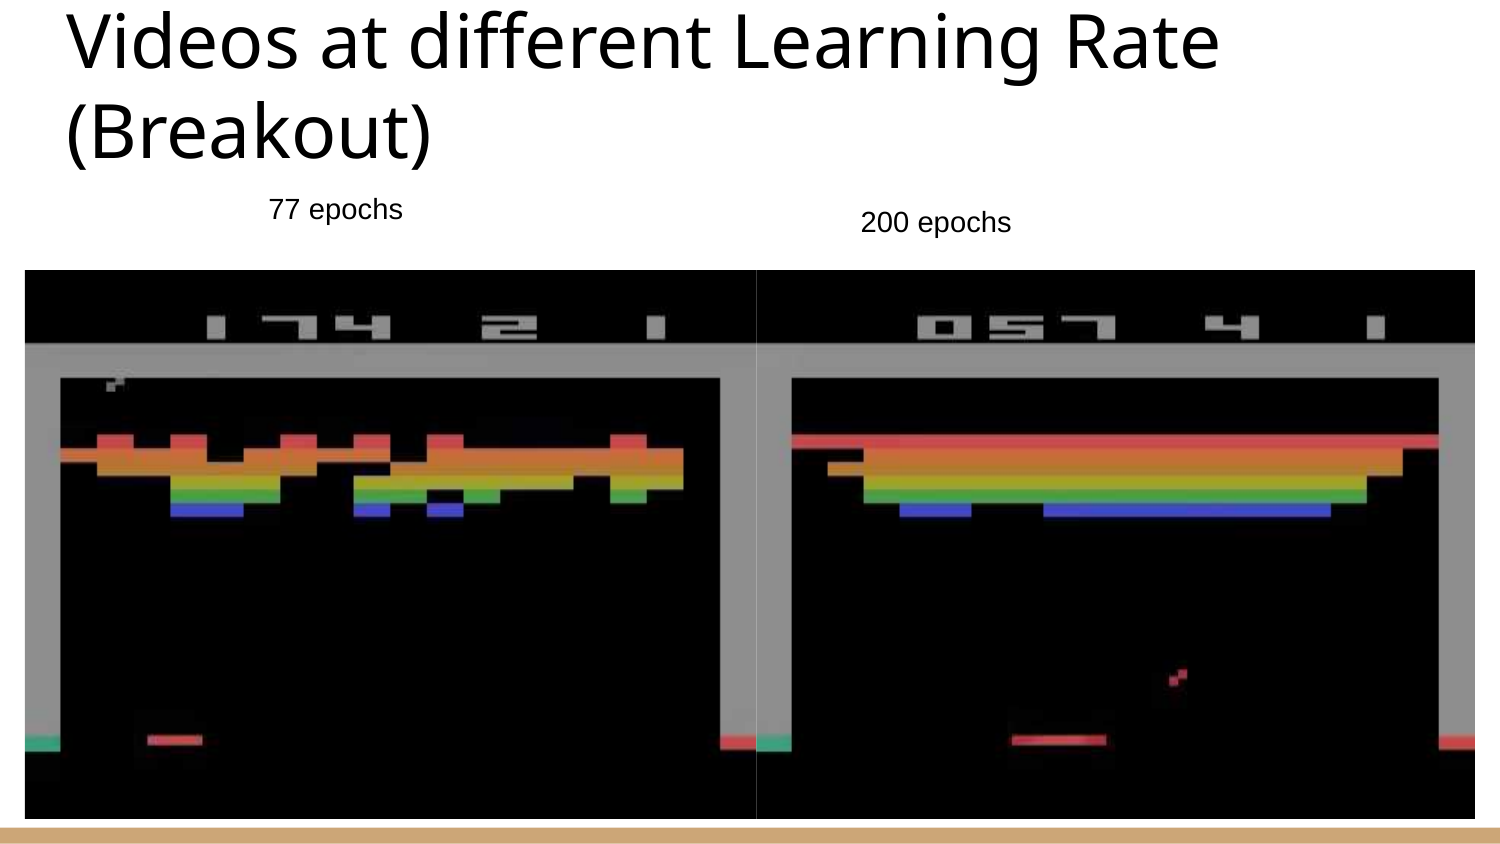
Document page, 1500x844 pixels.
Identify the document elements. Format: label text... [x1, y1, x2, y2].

text_box [756, 270, 1475, 819]
text_box 77 epochs [253, 175, 557, 233]
title Videos at different Learning Rate (Breakout) [51, 51, 1449, 189]
text_box 200 epochs [845, 188, 1149, 246]
text_box [24, 270, 756, 819]
